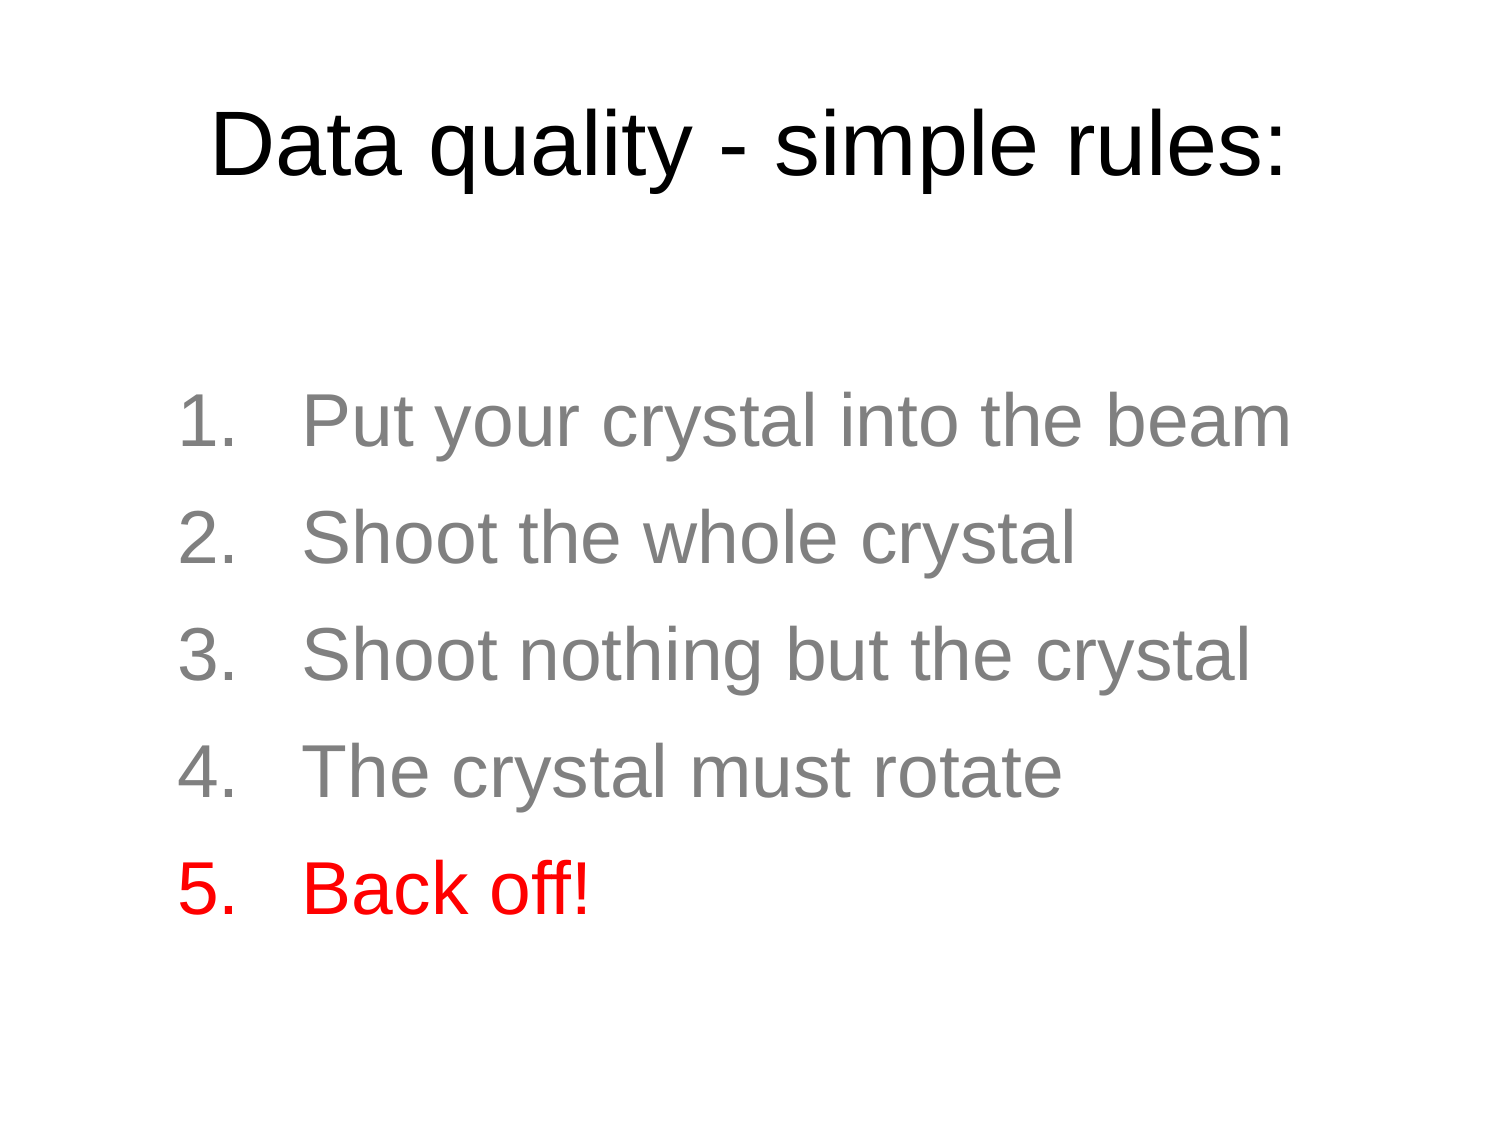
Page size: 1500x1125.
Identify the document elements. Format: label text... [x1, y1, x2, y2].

text_box Put your crystal into the beam Shoot the whole crystal Shoot nothing but the crystal The crystal must rotate Back off! [87, 337, 1500, 938]
title Data quality - simple rules: [75, 45, 1425, 233]
